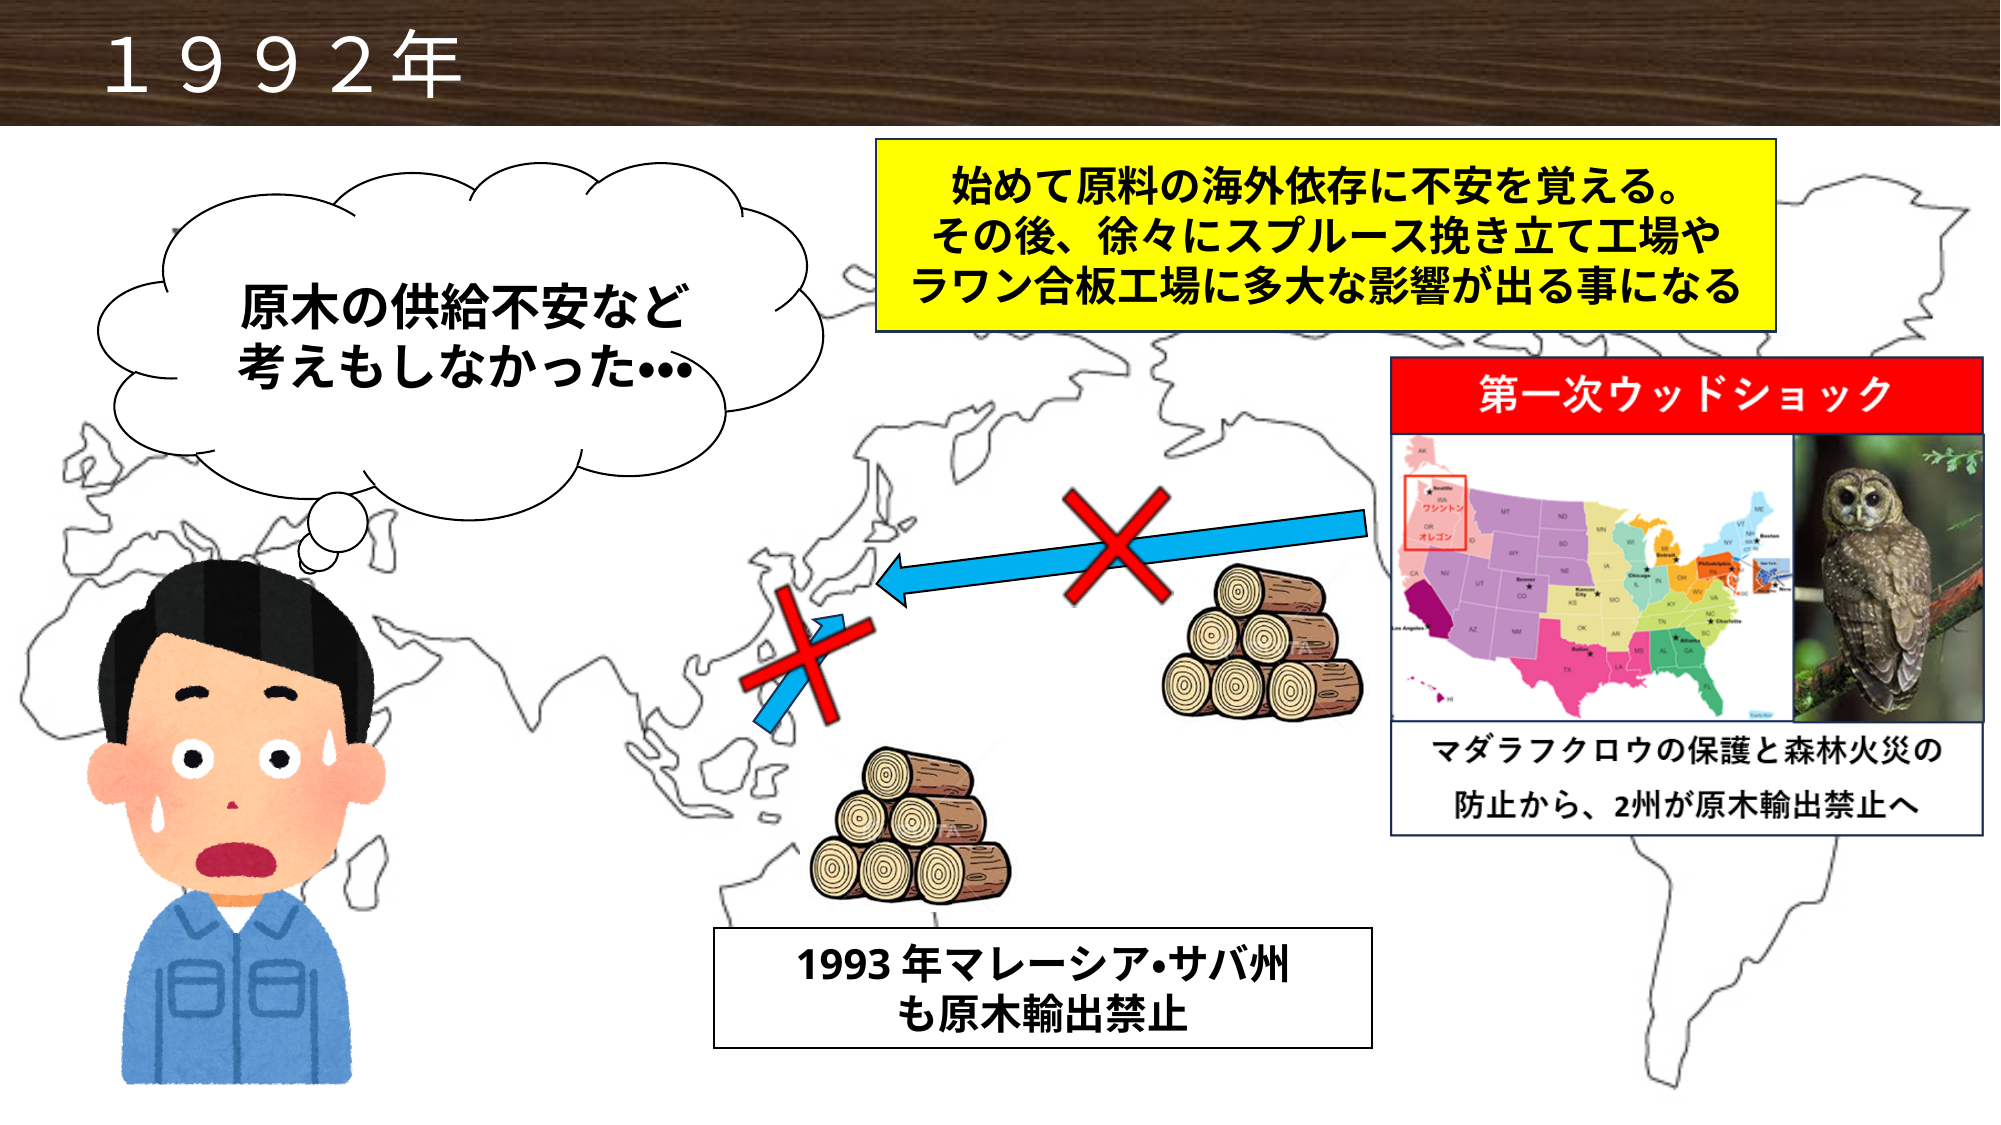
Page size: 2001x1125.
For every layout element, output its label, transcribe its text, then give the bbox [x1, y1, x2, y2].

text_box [714, 593, 1372, 1048]
text_box １９９２年 [0, 0, 2000, 126]
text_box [874, 485, 1374, 729]
picture [0, 126, 2000, 1125]
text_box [20, 161, 823, 1106]
